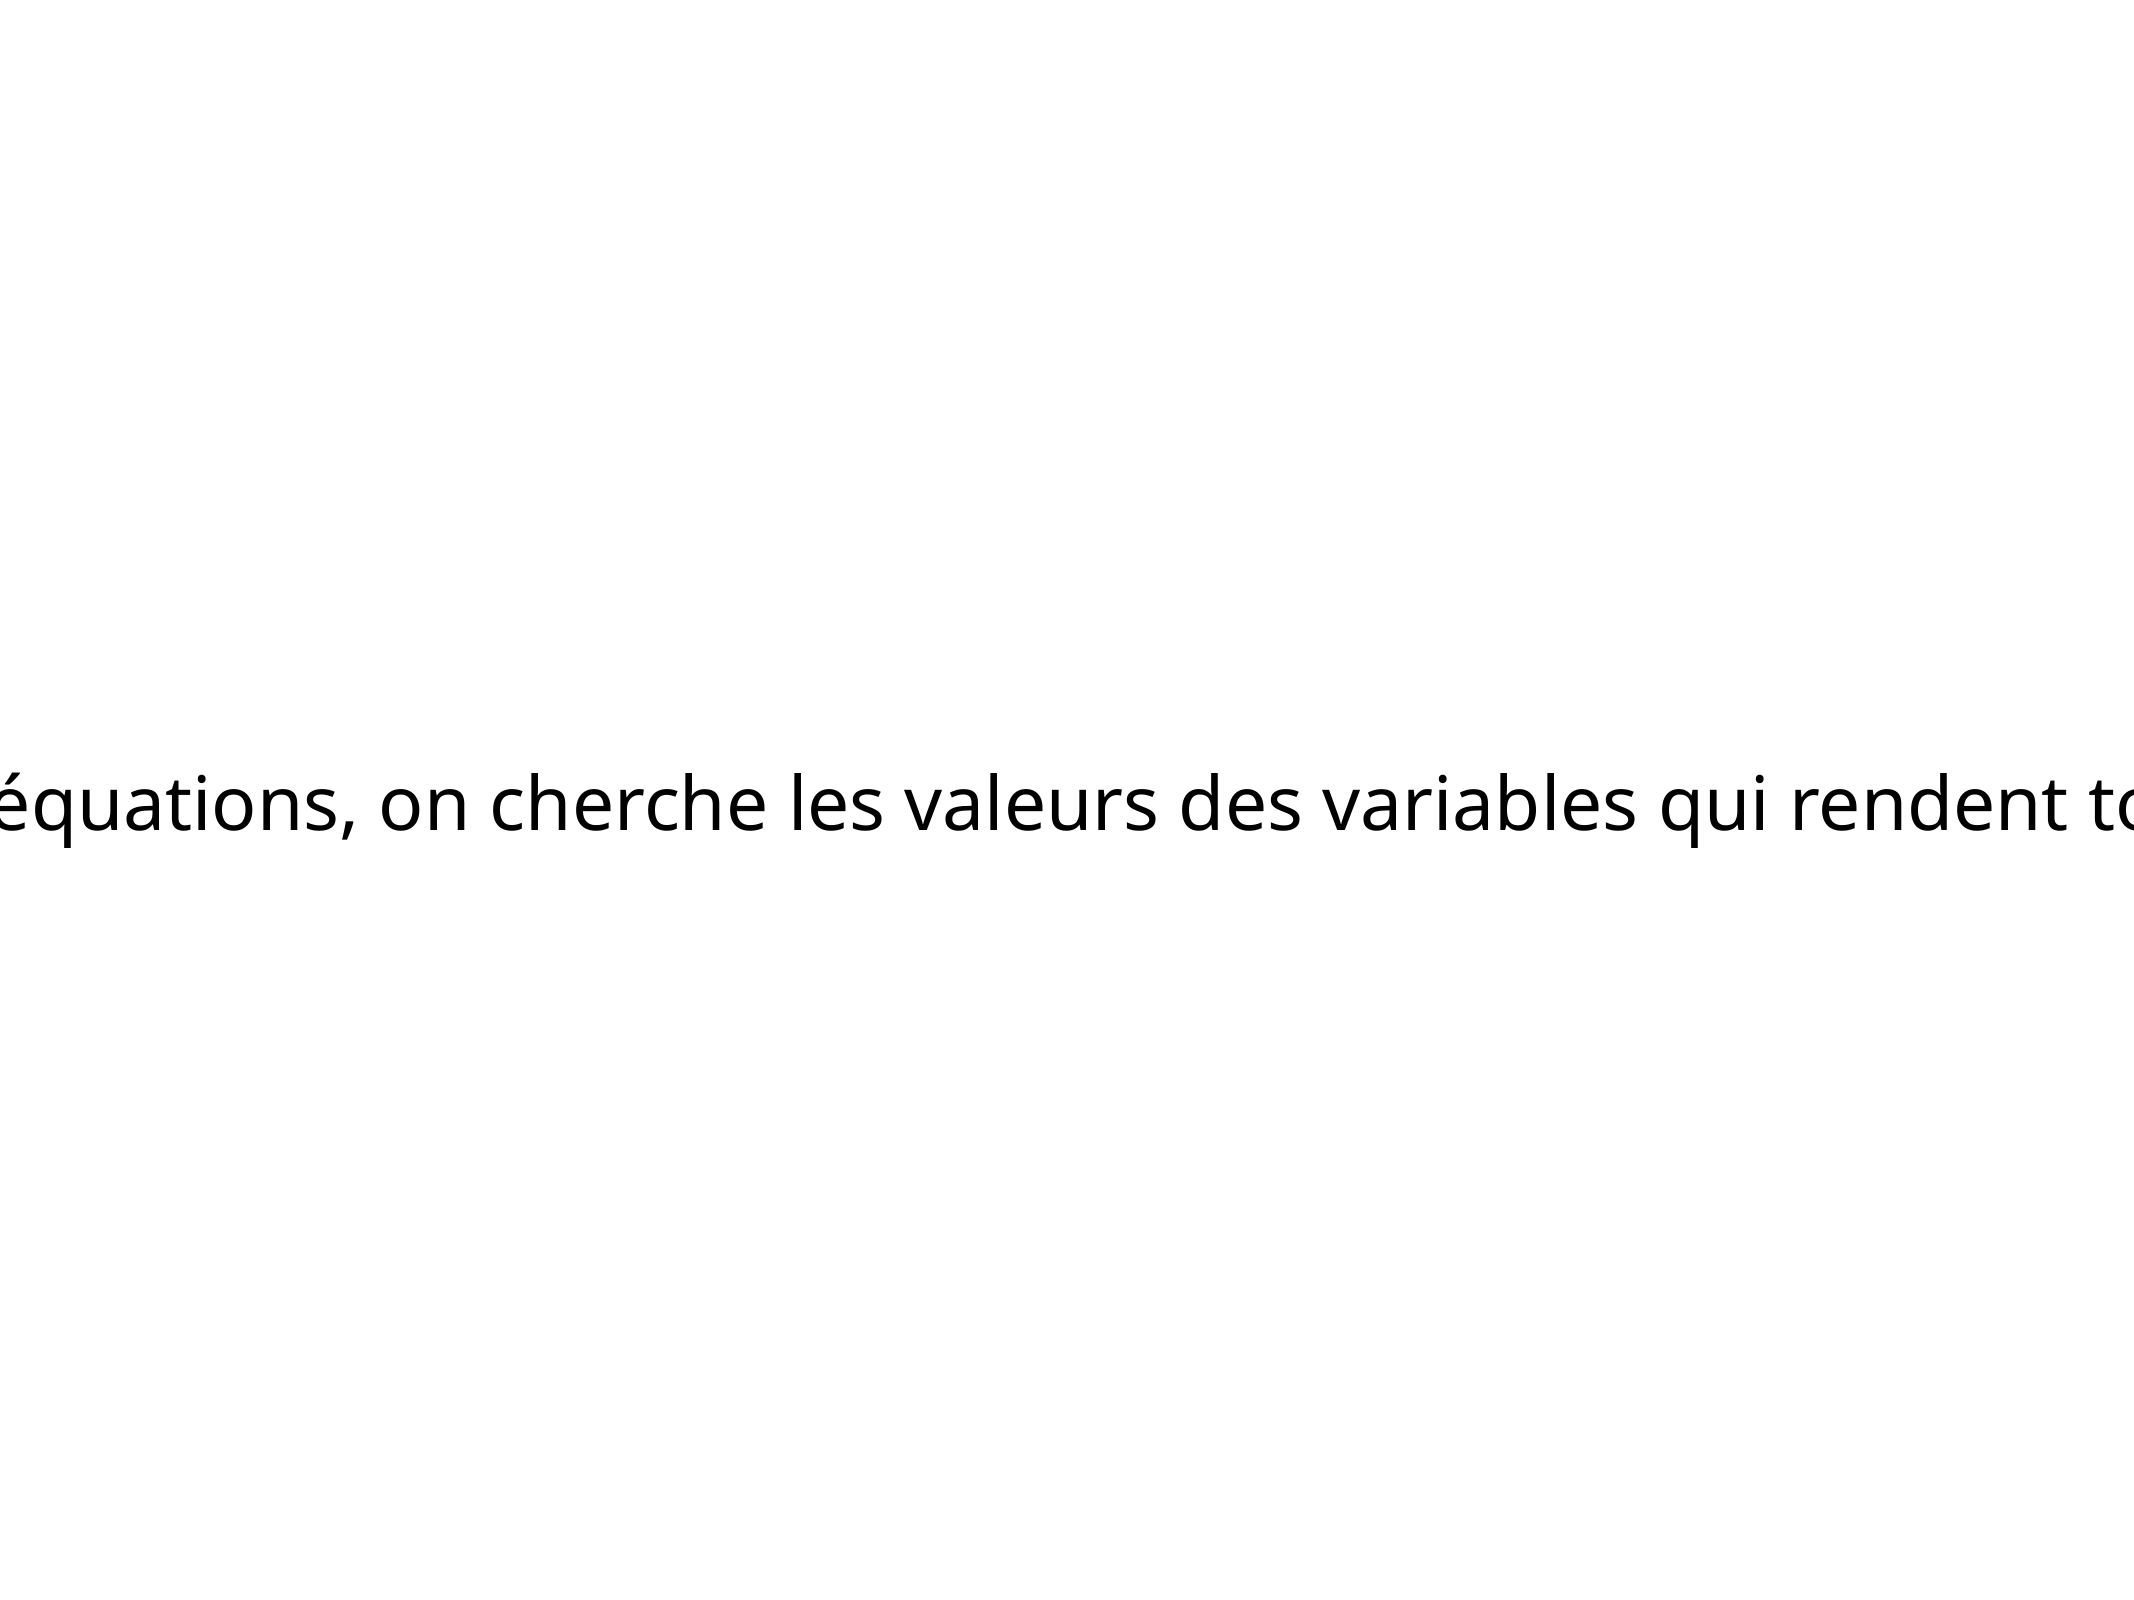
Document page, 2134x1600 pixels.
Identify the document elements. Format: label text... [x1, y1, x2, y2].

text_box Lorsqu’on a un système d’équations, on cherche les valeurs des variables qui rendent toutes les équations vraies. [0, 746, 2134, 854]
